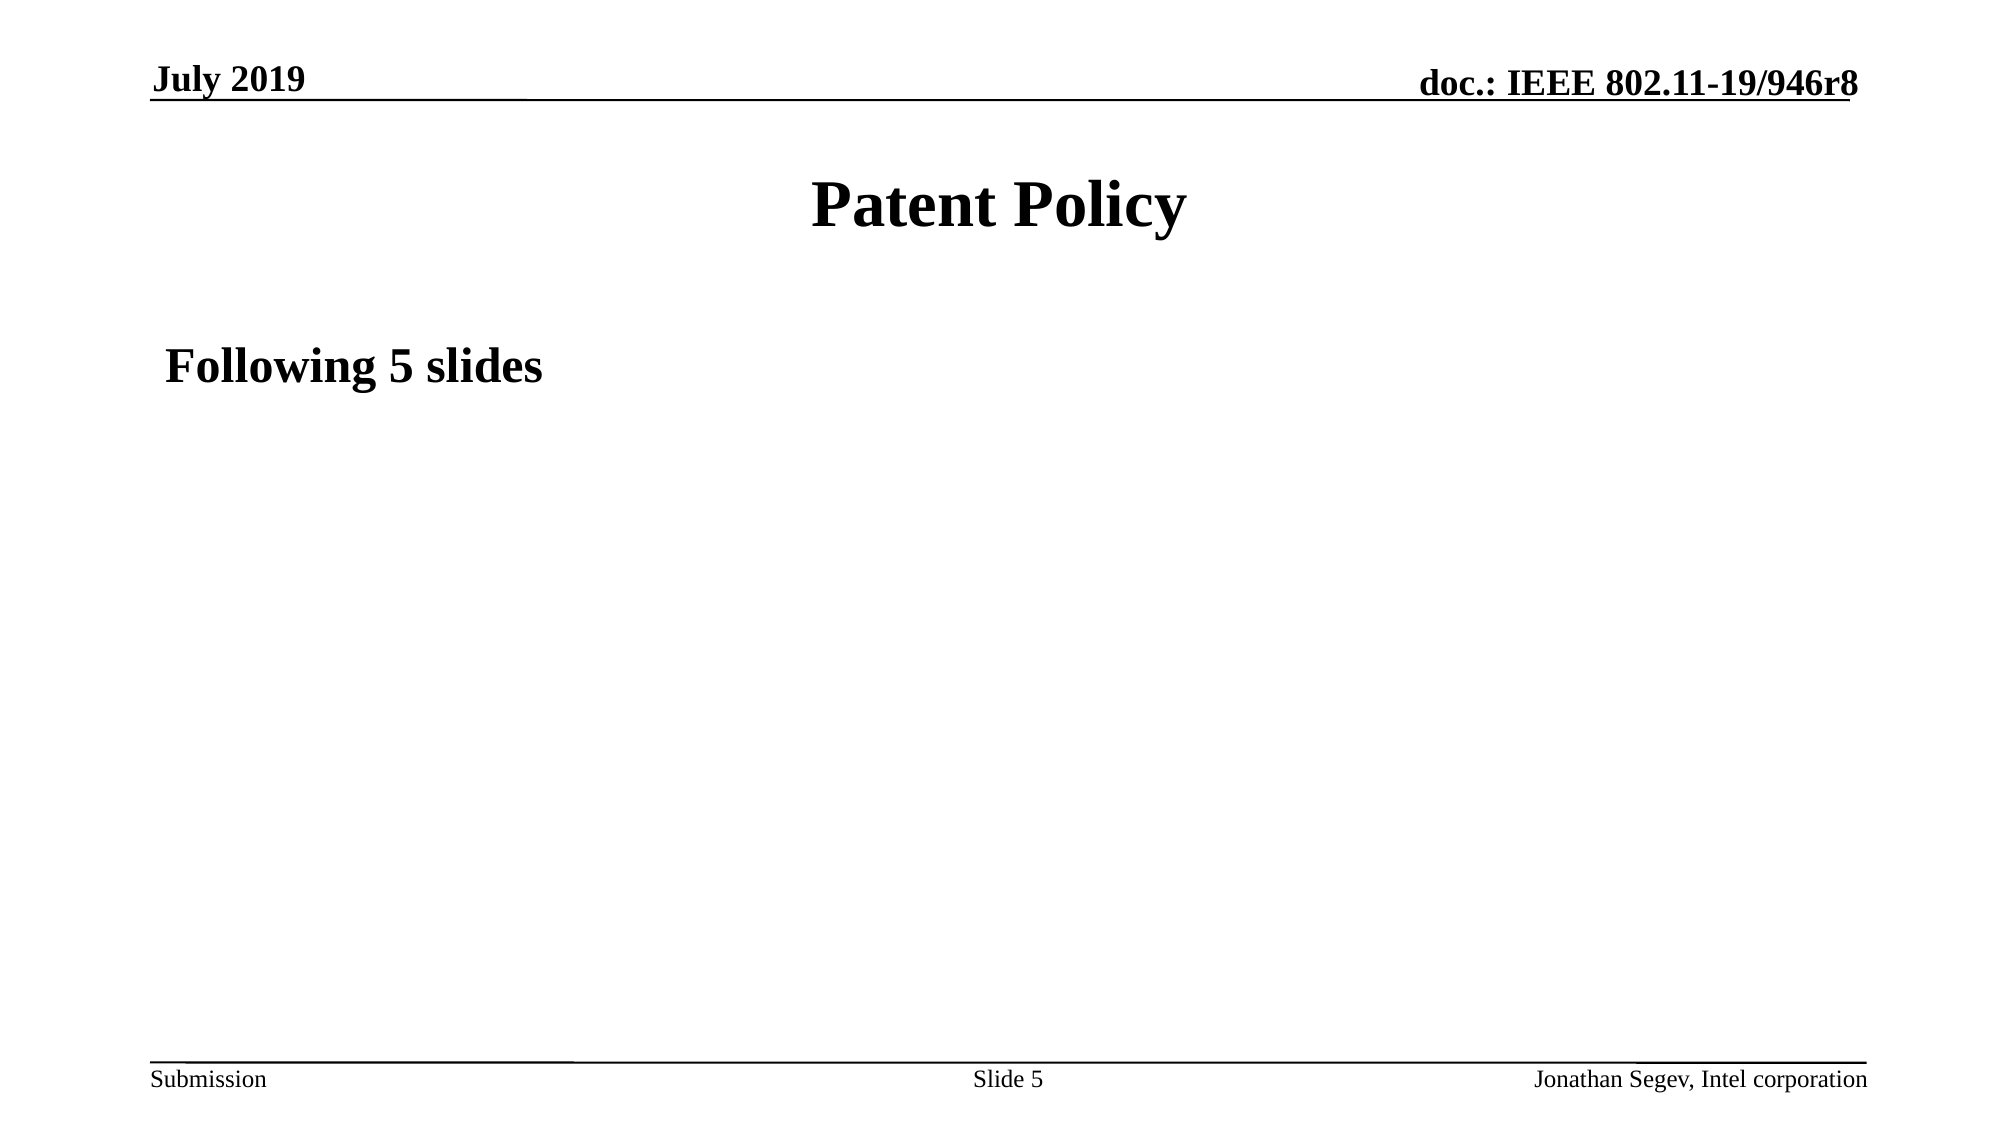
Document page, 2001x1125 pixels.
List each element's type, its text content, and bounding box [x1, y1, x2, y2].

slide_number Slide 5 [950, 1061, 1067, 1123]
title Patent Policy [149, 112, 1850, 288]
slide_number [152, 54, 563, 100]
footer Jonathan Segev, Intel corporation [1171, 1061, 1869, 1093]
list Following 5 slides [149, 324, 1850, 1000]
